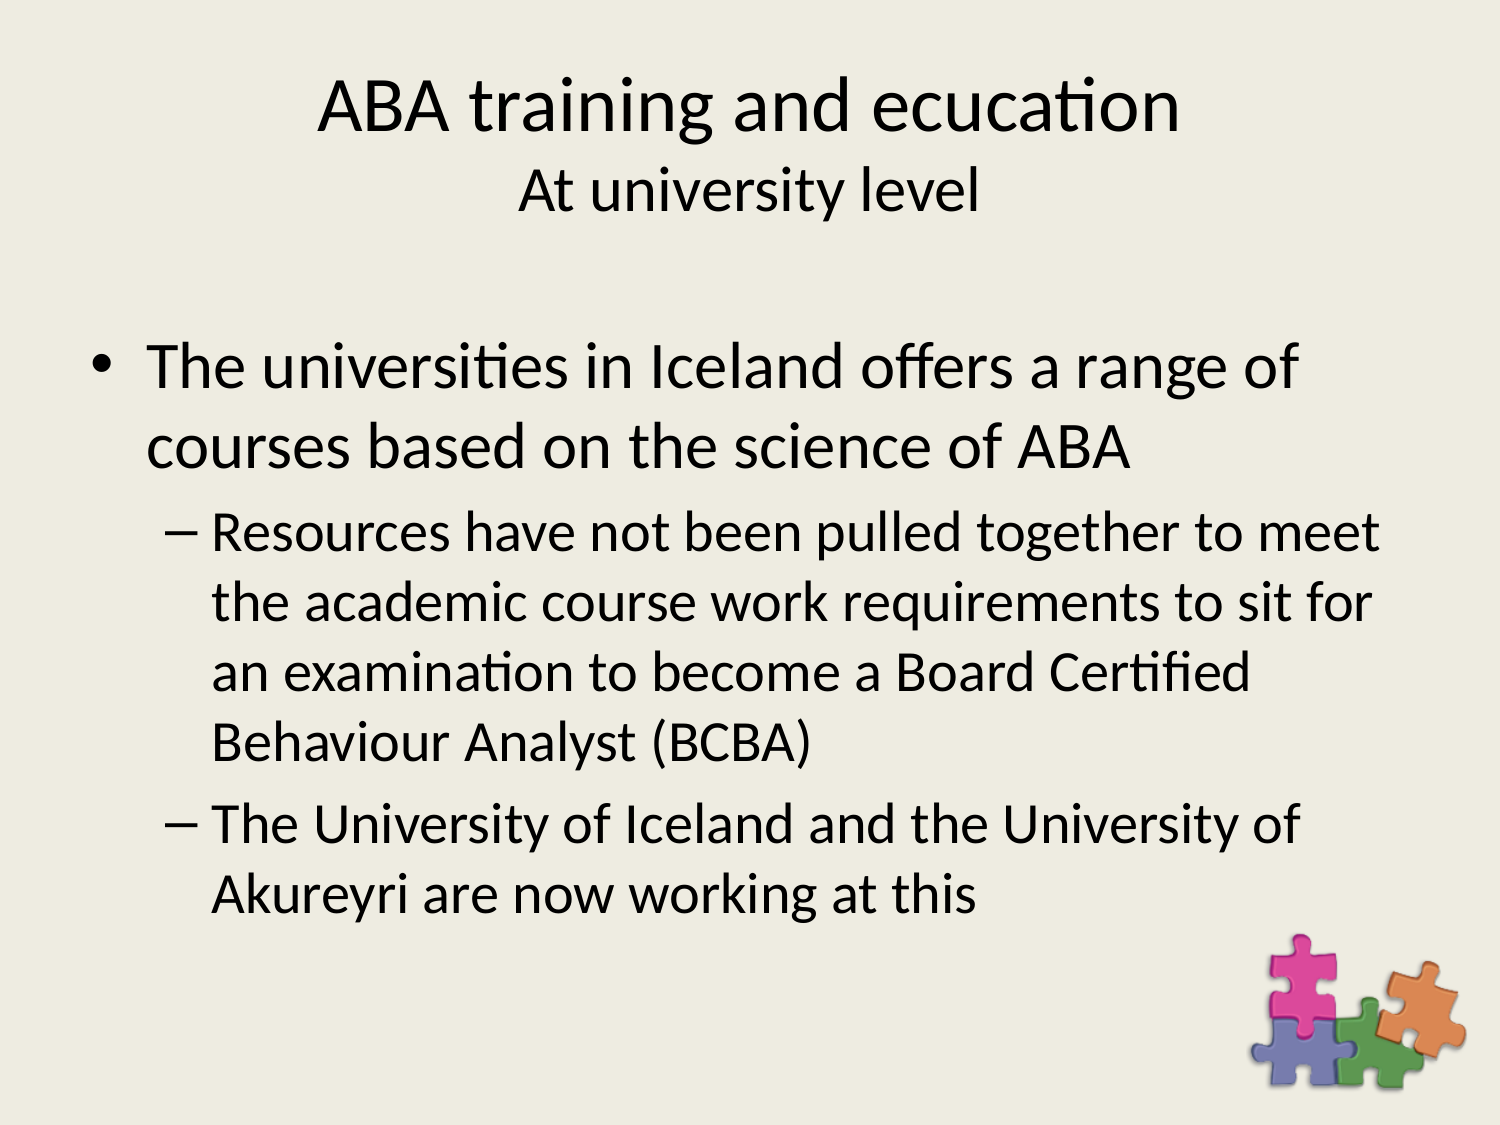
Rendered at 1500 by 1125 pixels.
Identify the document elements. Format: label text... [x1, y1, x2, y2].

picture [1245, 903, 1468, 1125]
list The universities in Iceland offers a range of courses based on the science of ABA Resources have not been pulled together to meet the academic course work requirements to sit for an examination to become a Board Certified Behaviour Analyst (BCBA) The University of Iceland and the University of Akureyri are now working at this [75, 314, 1425, 1005]
title ABA training and ecucation At university level [75, 45, 1425, 233]
